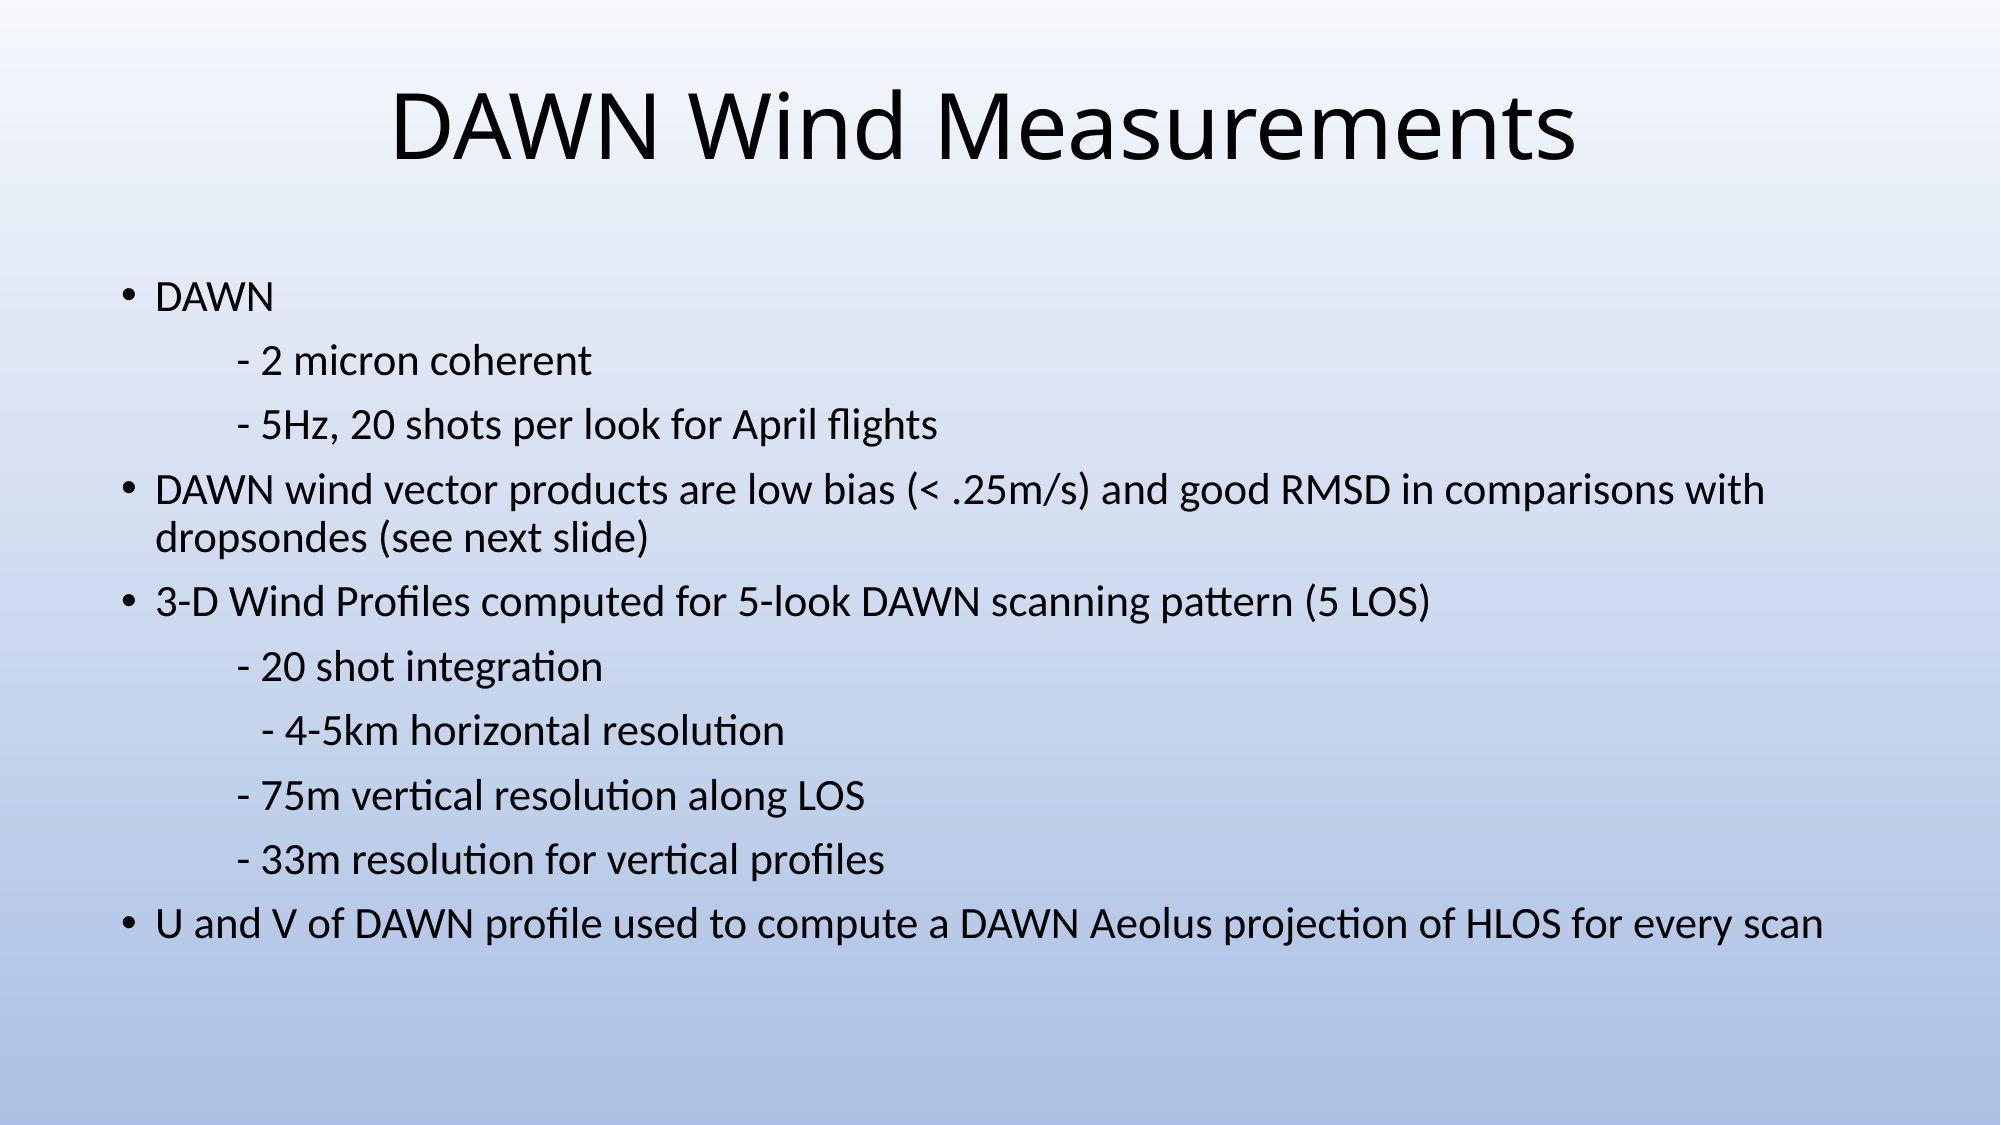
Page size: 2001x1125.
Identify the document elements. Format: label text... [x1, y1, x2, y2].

list DAWN - 2 micron coherent - 5Hz, 20 shots per look for April flights DAWN wind vector products are low bias (< .25m/s) and good RMSD in comparisons with dropsondes (see next slide) 3-D Wind Profiles computed for 5-look DAWN scanning pattern (5 LOS) - 20 shot integration - 4-5km horizontal resolution - 75m vertical resolution along LOS - 33m resolution for vertical profiles U and V of DAWN profile used to compute a DAWN Aeolus projection of HLOS for every scan [106, 195, 1863, 999]
title DAWN Wind Measurements [121, 21, 1847, 195]
